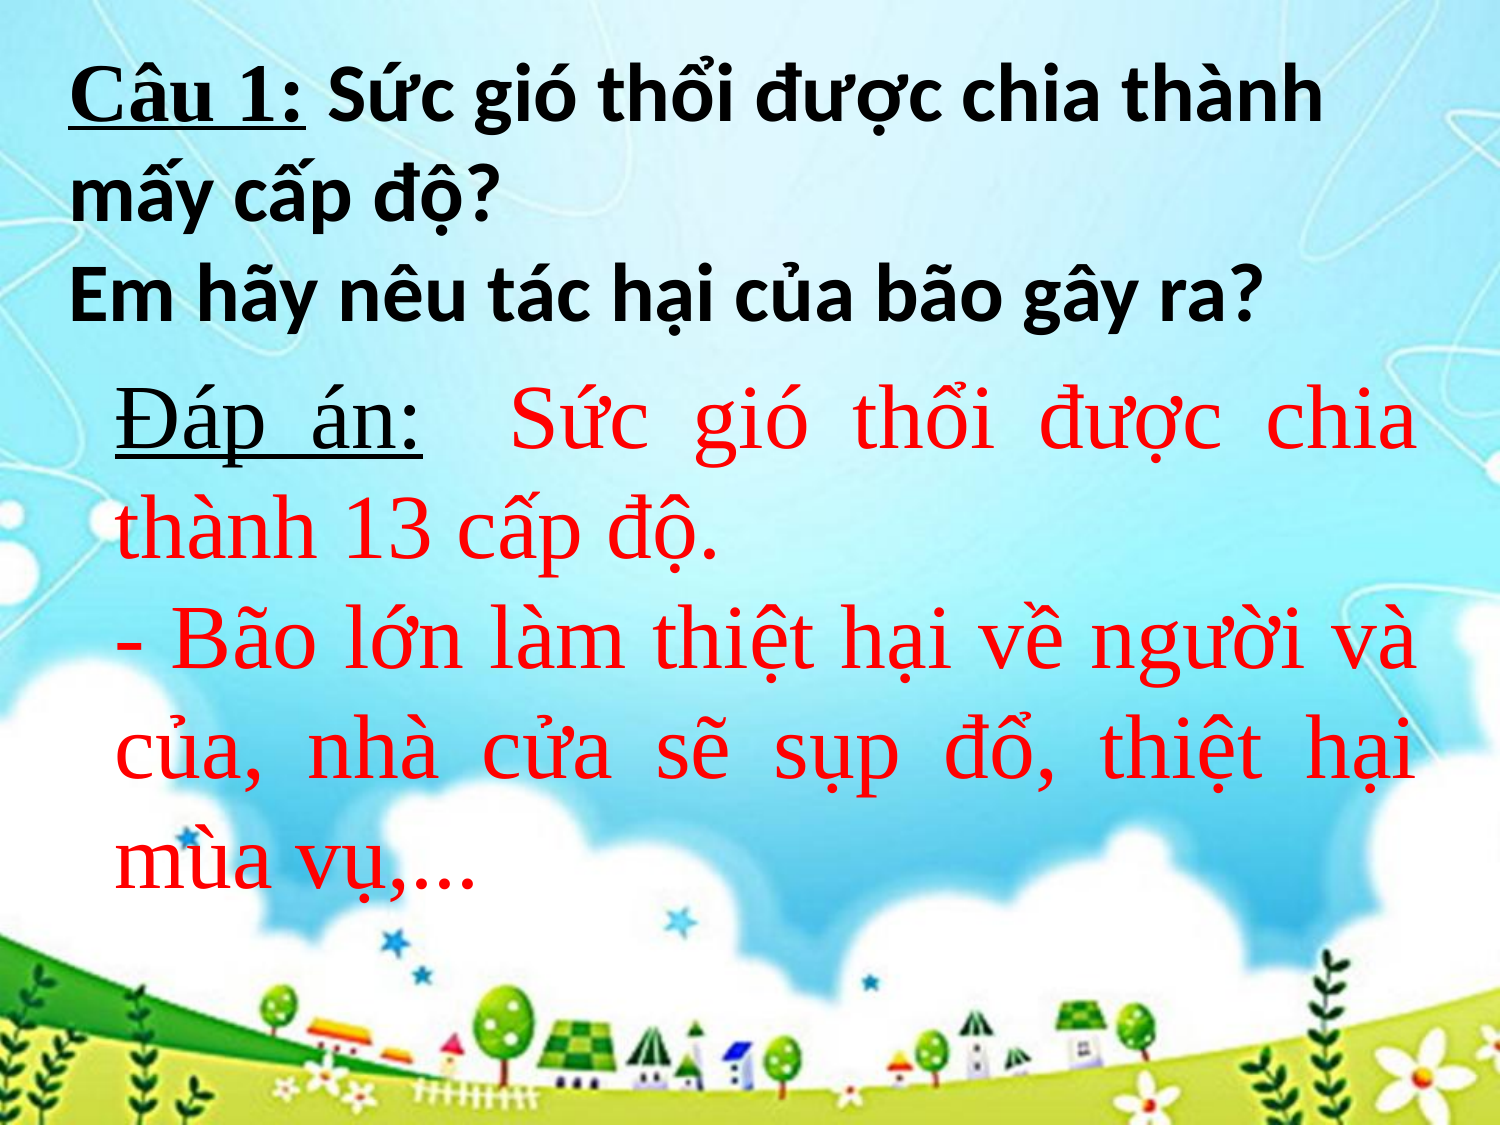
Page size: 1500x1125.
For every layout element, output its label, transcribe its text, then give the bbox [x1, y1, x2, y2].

text_box Đáp án: Sức gió thổi được chia thành 13 cấp độ. - Bão lớn làm thiệt hại về người và của, nhà cửa sẽ sụp đổ, thiệt hại mùa vụ,... [100, 349, 1435, 1025]
picture [0, 0, 1500, 1125]
title Câu 1: Sức gió thổi được chia thành mấy cấp độ? Em hãy nêu tác hại của bão gây ra? [52, 77, 1389, 398]
